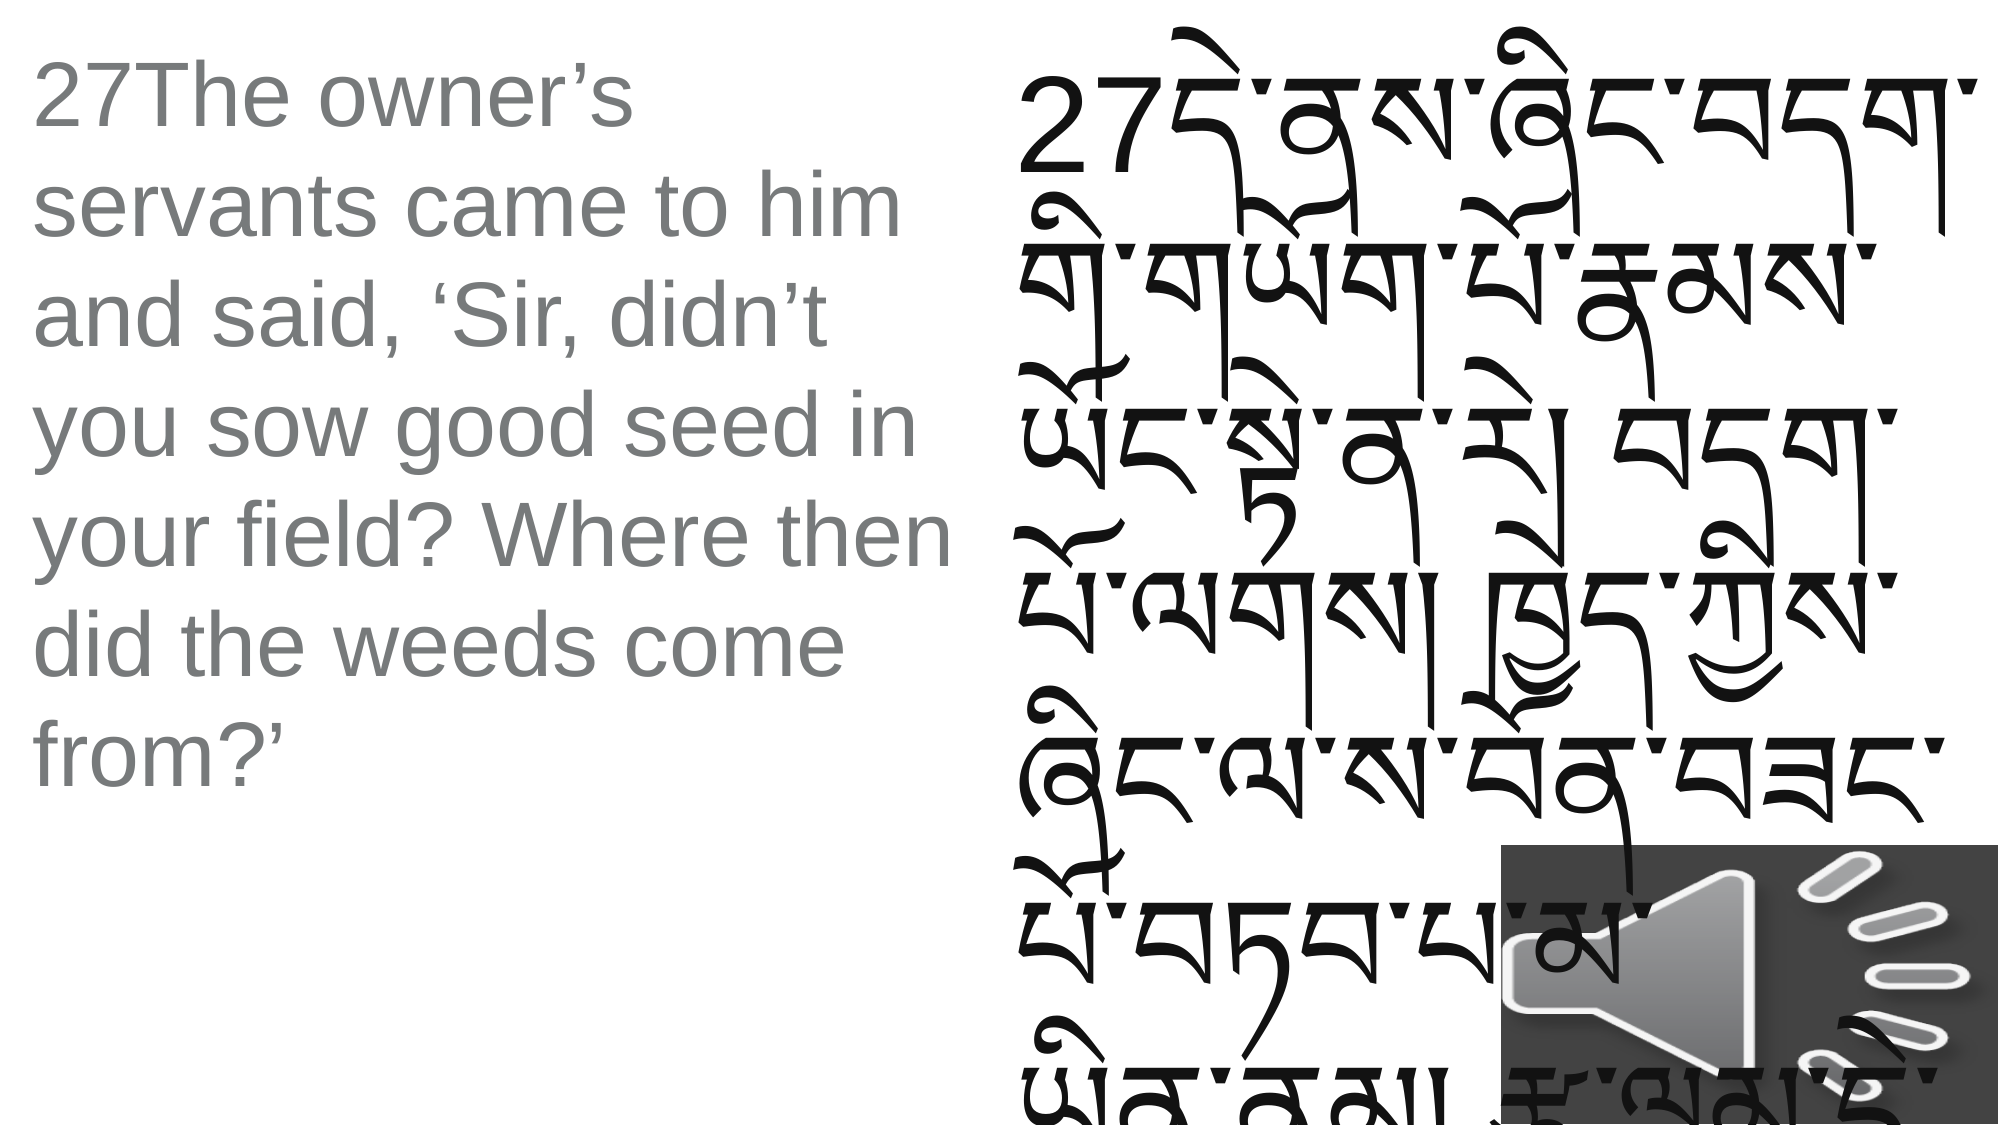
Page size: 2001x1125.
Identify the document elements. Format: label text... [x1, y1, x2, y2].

text_box 27The owner’s servants came to him and said, ‘Sir, didn’t you sow good seed in your field? Where then did the weeds come from?’ [18, 27, 973, 1104]
text_box 27དེ་ནས་ཞིང་བདག་གི་གཡོག་པོ་རྣམས་ཡོང་སྟེ་ན༌རེ། བདག་པོ༌ལགས། ཁྱེད་ཀྱིས་ཞིང་ལ་ས་བོན་བཟང་པོ་བཏབ་པ་མ་ཡིན༌ནམ། རྩྭ་ལྡུམ་དེ་དག་གང་ནས་བྱུང་ངམ་ཞེས་ཞུས་པ༌ན། [999, 27, 2000, 1104]
picture [1500, 843, 2000, 1125]
